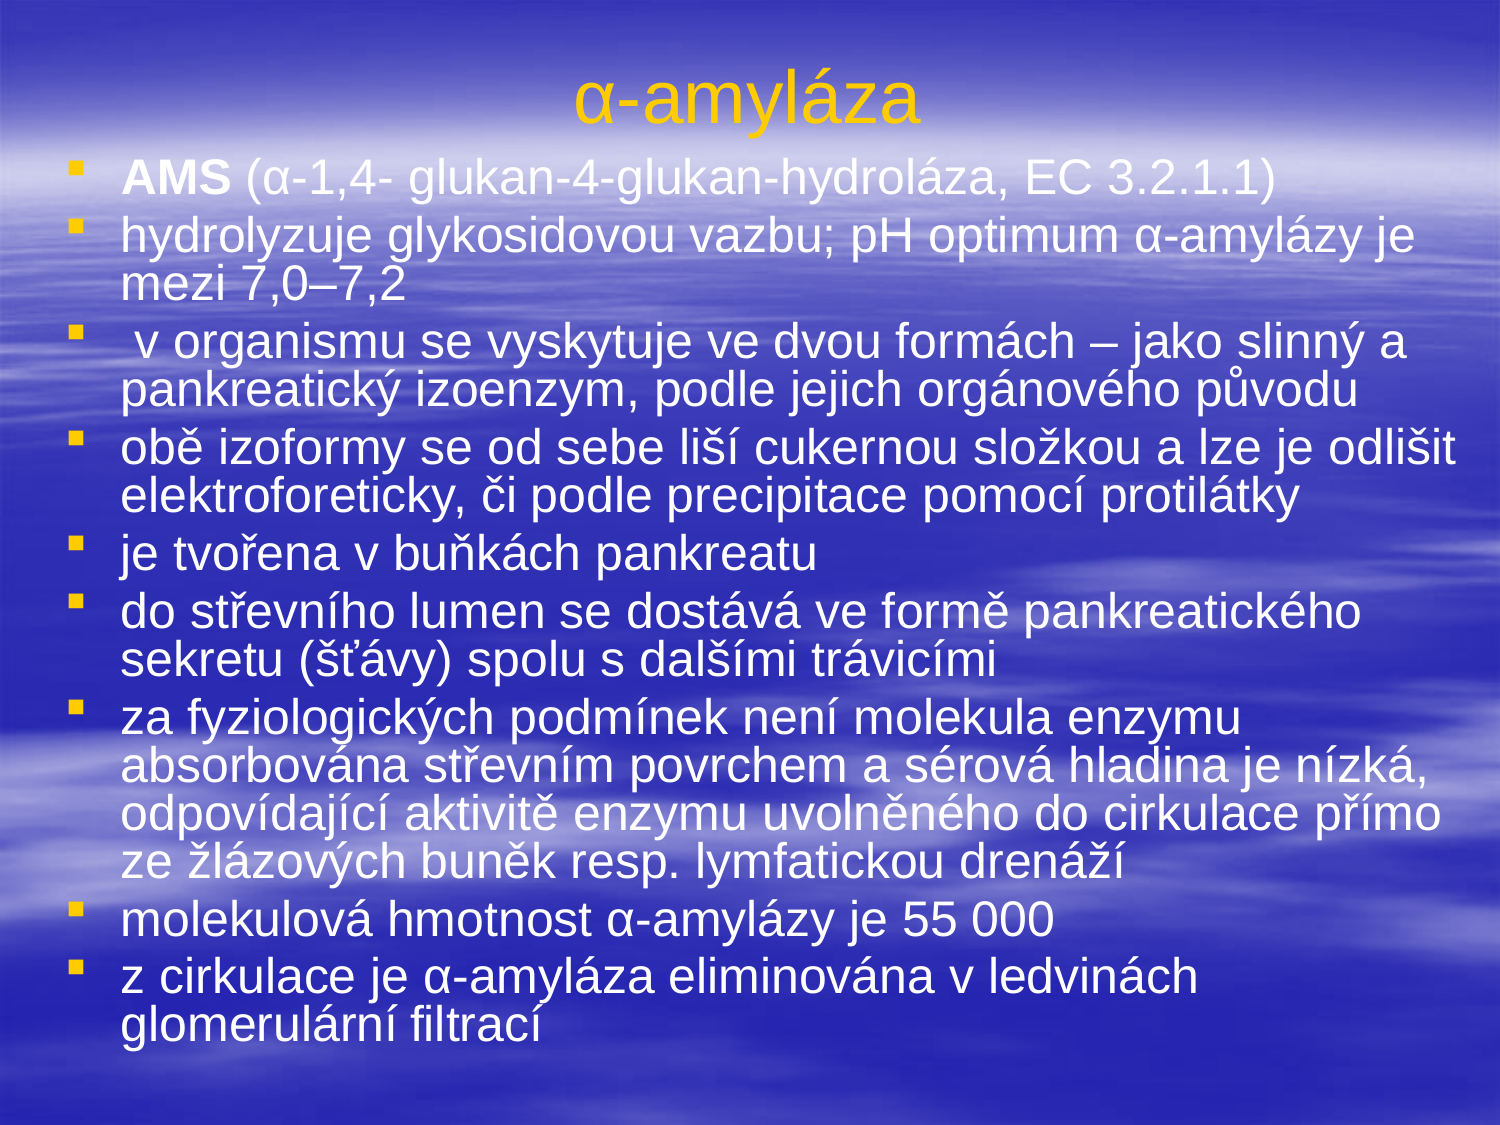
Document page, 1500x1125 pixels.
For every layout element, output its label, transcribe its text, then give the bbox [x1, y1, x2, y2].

list AMS (α-1,4- glukan-4-glukan-hydroláza, EC 3.2.1.1) hydrolyzuje glykosidovou vazbu; pH optimum α-amylázy je mezi 7,0–7,2 v organismu se vyskytuje ve dvou formách – jako slinný a pankreatický izoenzym, podle jejich orgánového původu obě izoformy se od sebe liší cukernou složkou a lze je odlišit elektroforeticky, či podle precipitace pomocí protilátky je tvořena v buňkách pankreatu do střevního lumen se dostává ve formě pankreatického sekretu (šťávy) spolu s dalšími trávicími za fyziologických podmínek není molekula enzymu absorbována střevním povrchem a sérová hladina je nízká, odpovídající aktivitě enzymu uvolněného do cirkulace přímo ze žlázových buněk resp. lymfatickou drenáží molekulová hmotnost α-amylázy je 55 000 z cirkulace je α-amyláza eliminována v ledvinách glomerulární filtrací [49, 148, 1500, 1106]
title α-amyláza [49, 37, 1446, 148]
